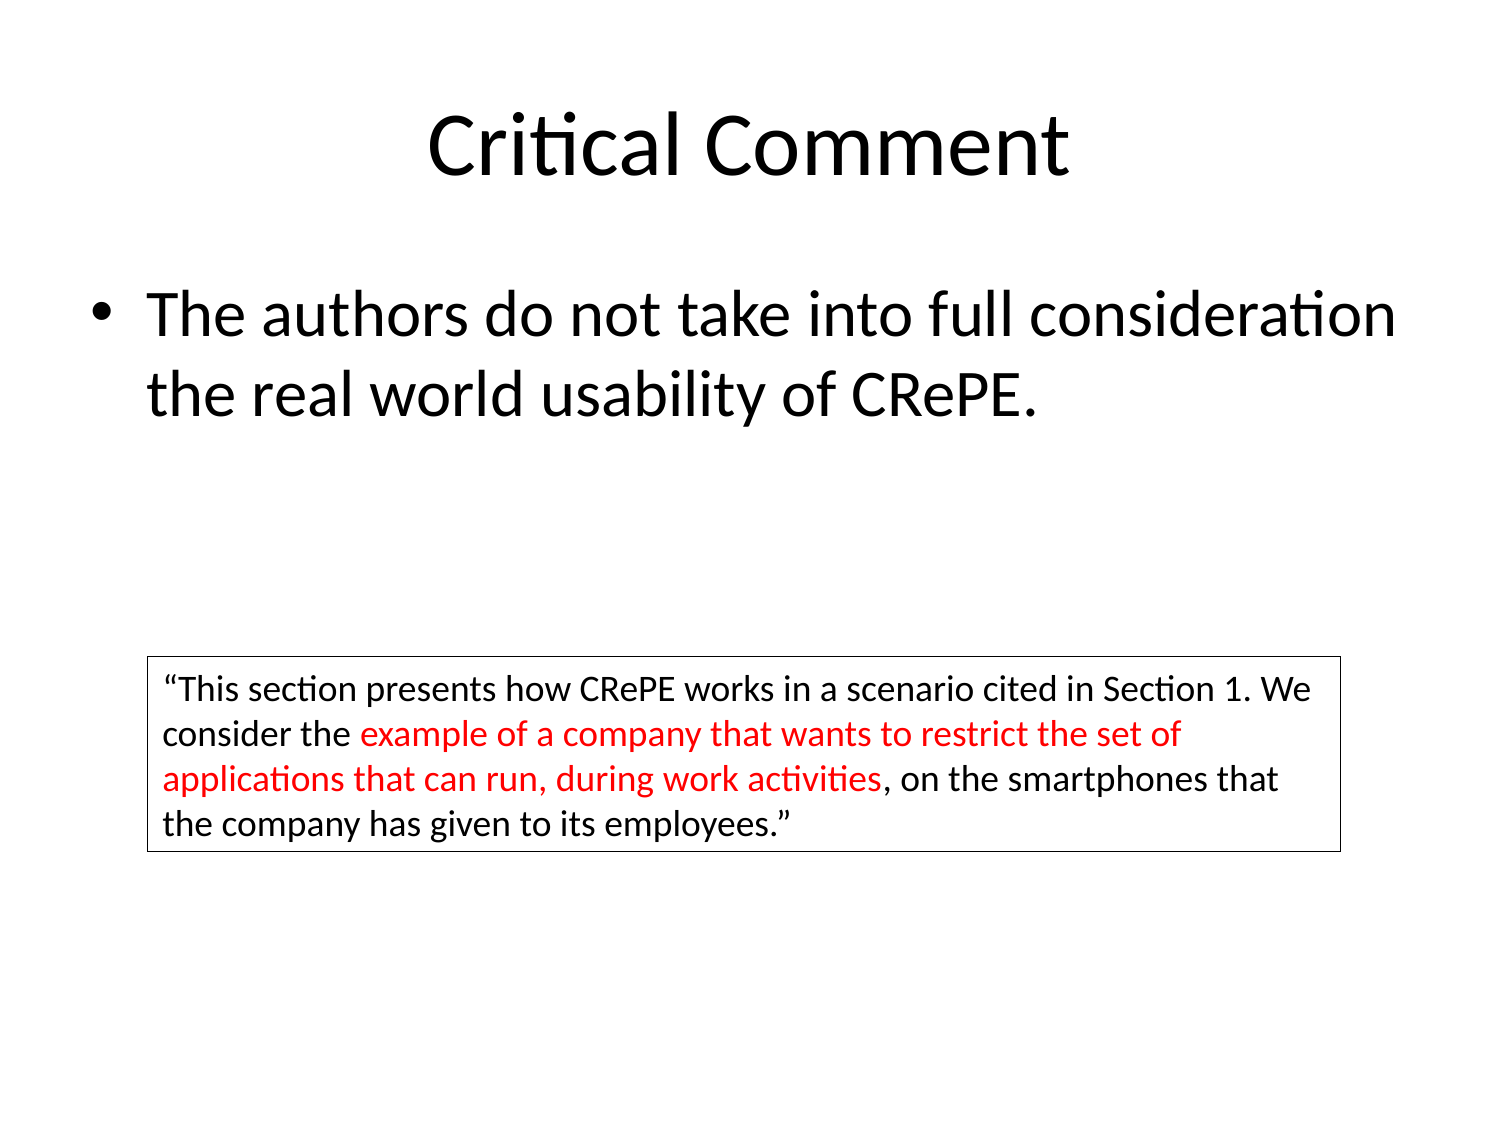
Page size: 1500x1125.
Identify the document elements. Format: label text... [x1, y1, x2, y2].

list The authors do not take into full consideration the real world usability of CRePE. [75, 262, 1425, 1005]
title Critical Comment [75, 45, 1425, 233]
text_box “This section presents how CRePE works in a scenario cited in Section 1. We consider the example of a company that wants to restrict the set of applications that can run, during work activities, on the smartphones that the company has given to its employees.” [147, 656, 1341, 852]
